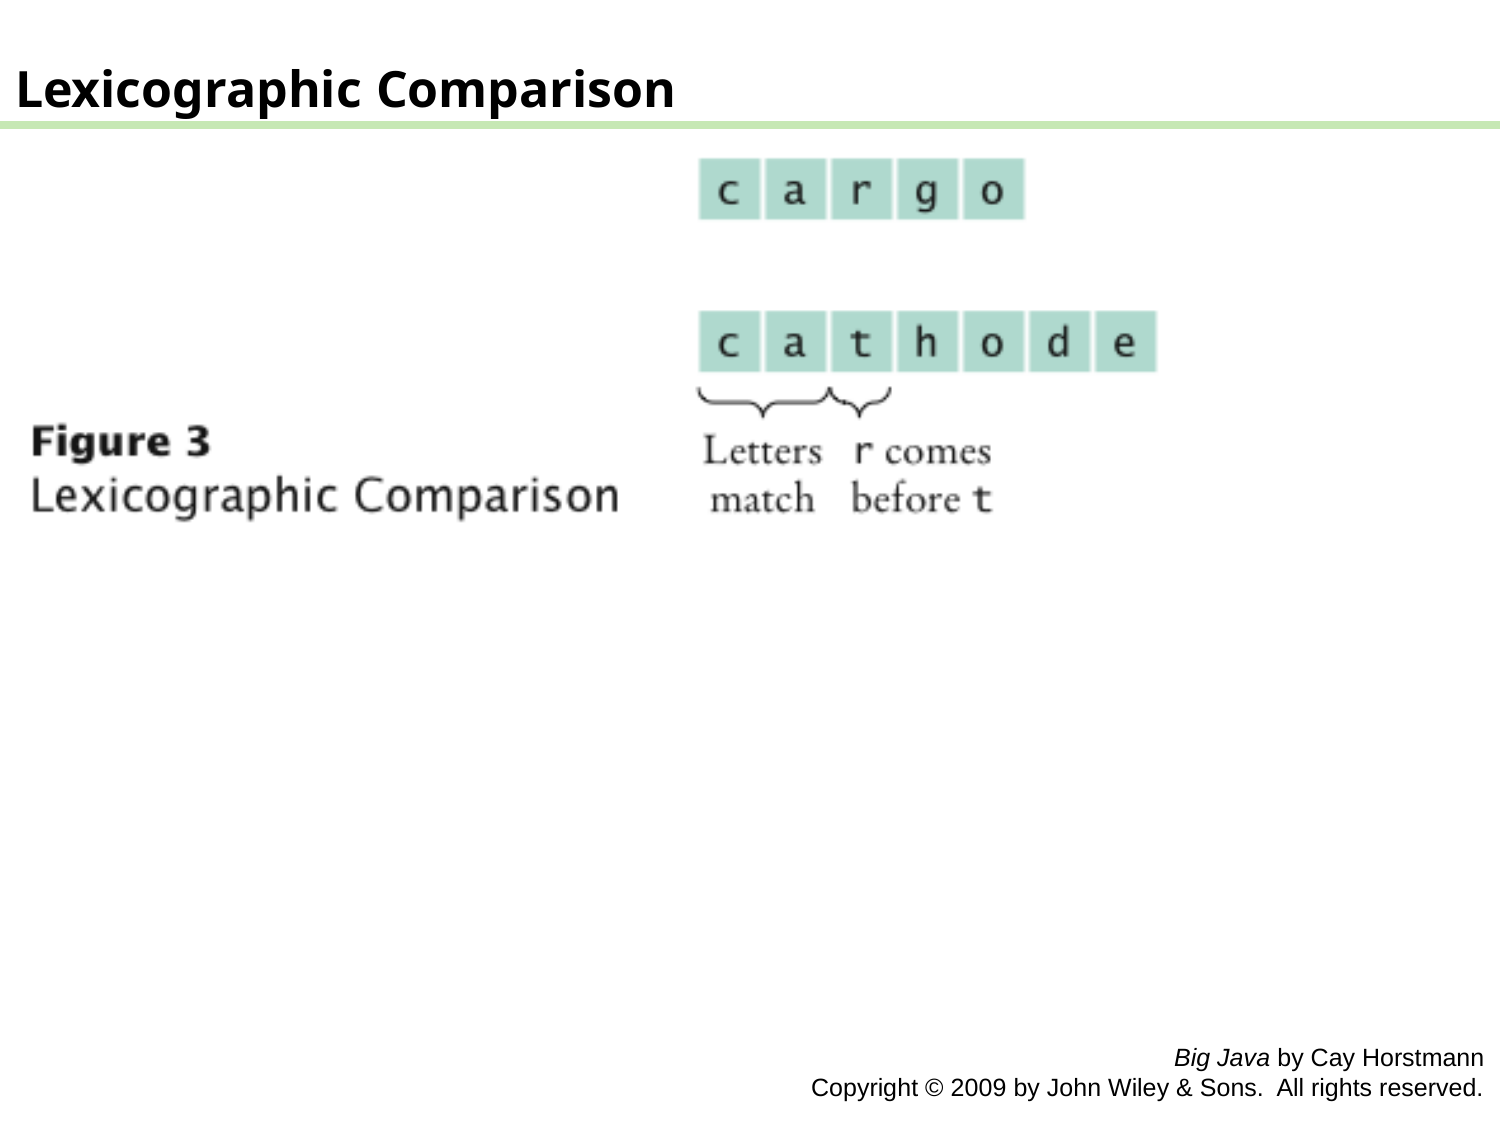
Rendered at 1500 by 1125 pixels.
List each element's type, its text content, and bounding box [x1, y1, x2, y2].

text_box Lexicographic Comparison [0, 49, 1150, 125]
text_box Big Java by Cay Horstmann Copyright © 2009 by John Wiley & Sons. All rights reserved. [787, 1034, 1500, 1113]
picture [24, 149, 1161, 526]
